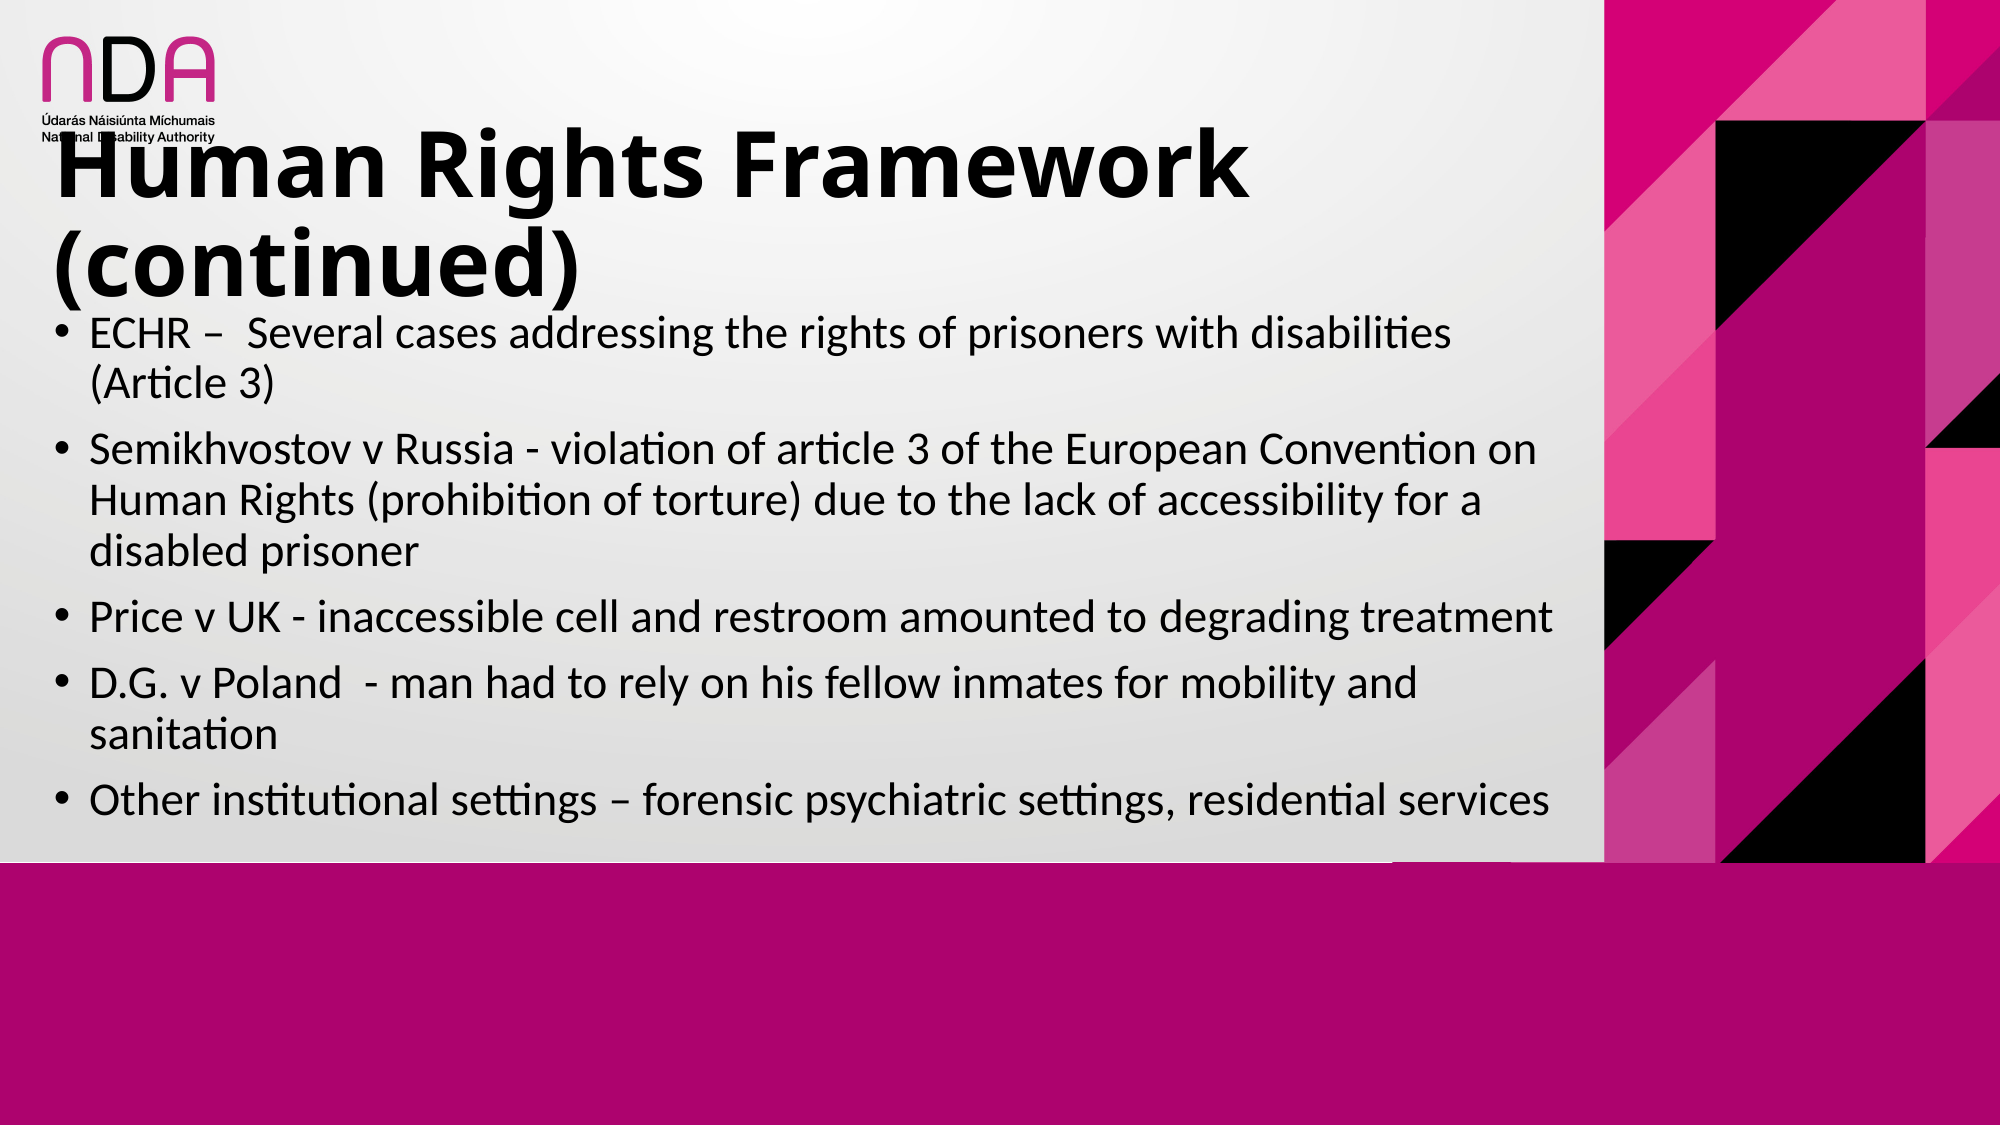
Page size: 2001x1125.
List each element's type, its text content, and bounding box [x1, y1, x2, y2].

list ECHR – Several cases addressing the rights of prisoners with disabilities (Article 3) Semikhvostov v Russia - violation of article 3 of the European Convention on Human Rights (prohibition of torture) due to the lack of accessibility for a disabled prisoner Price v UK - inaccessible cell and restroom amounted to degrading treatment D.G. v Poland - man had to rely on his fellow inmates for mobility and sanitation Other institutional settings – forensic psychiatric settings, residential services [38, 299, 1610, 897]
title Human Rights Framework (continued) [38, 158, 1581, 277]
picture [0, 0, 2000, 1125]
